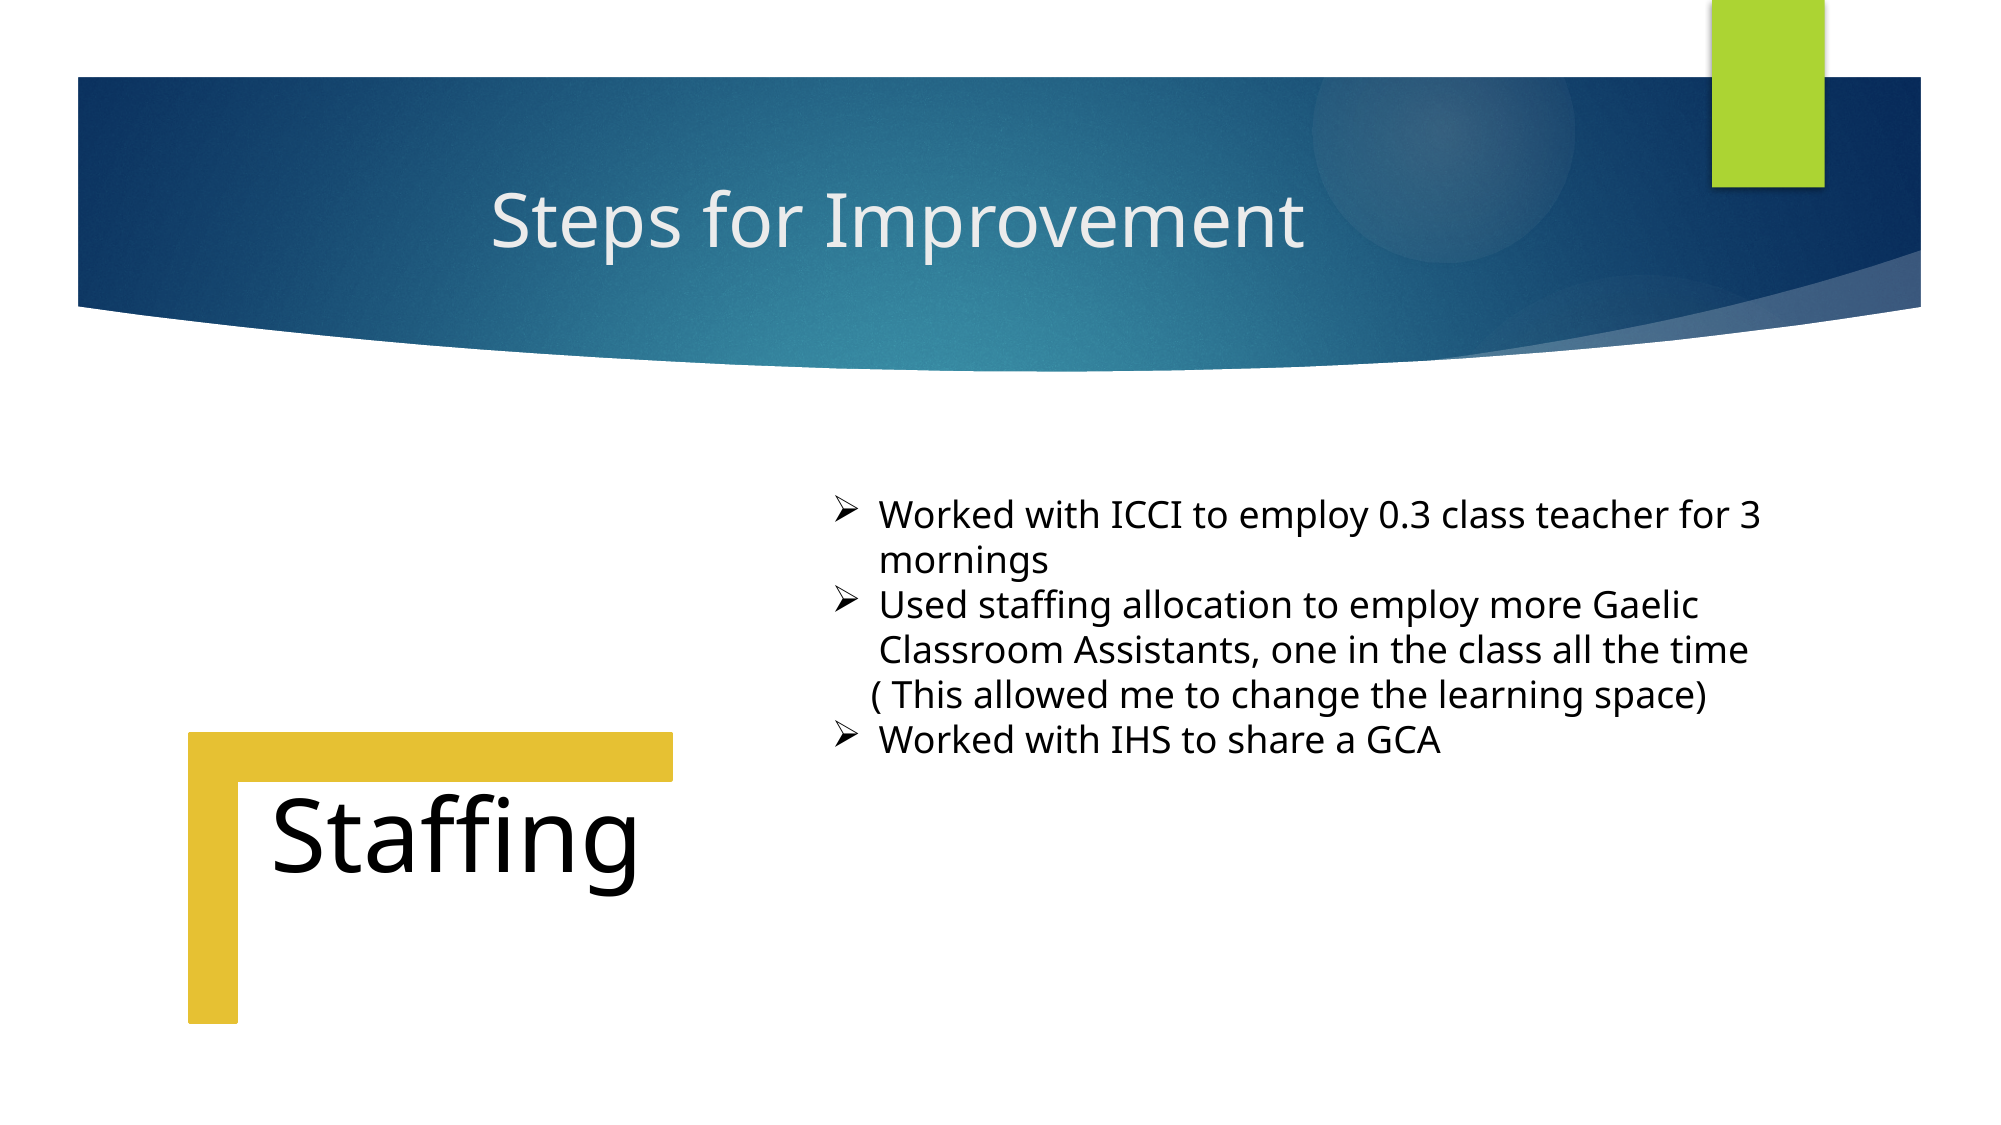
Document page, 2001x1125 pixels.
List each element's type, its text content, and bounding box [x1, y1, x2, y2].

title Steps for Improvement [189, 159, 1627, 276]
text_box Worked with ICCI to employ 0.3 class teacher for 3 mornings Used staffing allocation to employ more Gaelic Classroom Assistants, one in the class all the time ( This allowed me to change the learning space) Worked with IHS to share a GCA [1631, 483, 1785, 769]
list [189, 426, 1627, 988]
